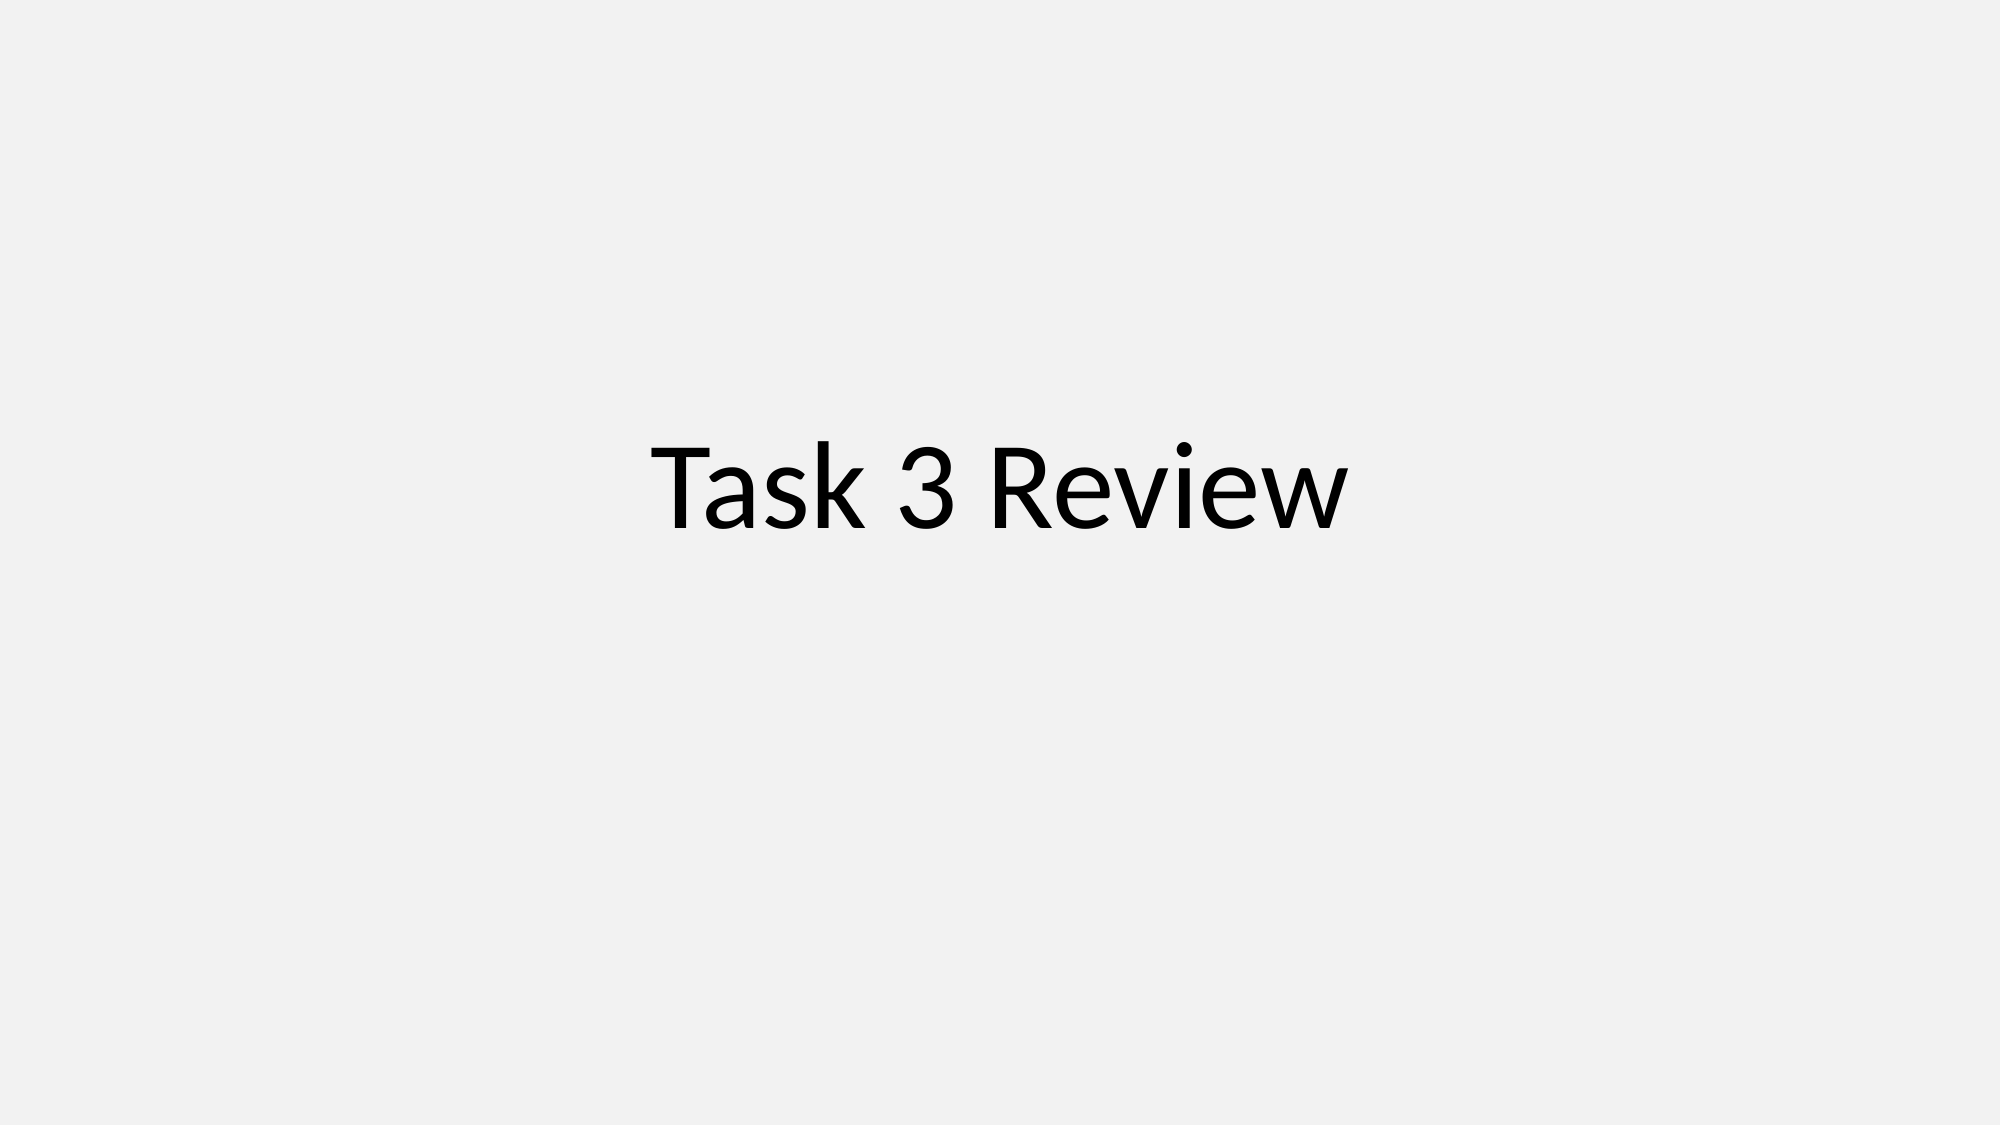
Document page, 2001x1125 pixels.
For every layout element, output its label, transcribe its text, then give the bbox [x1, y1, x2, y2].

text_box Task 3 Review [287, 395, 1713, 561]
